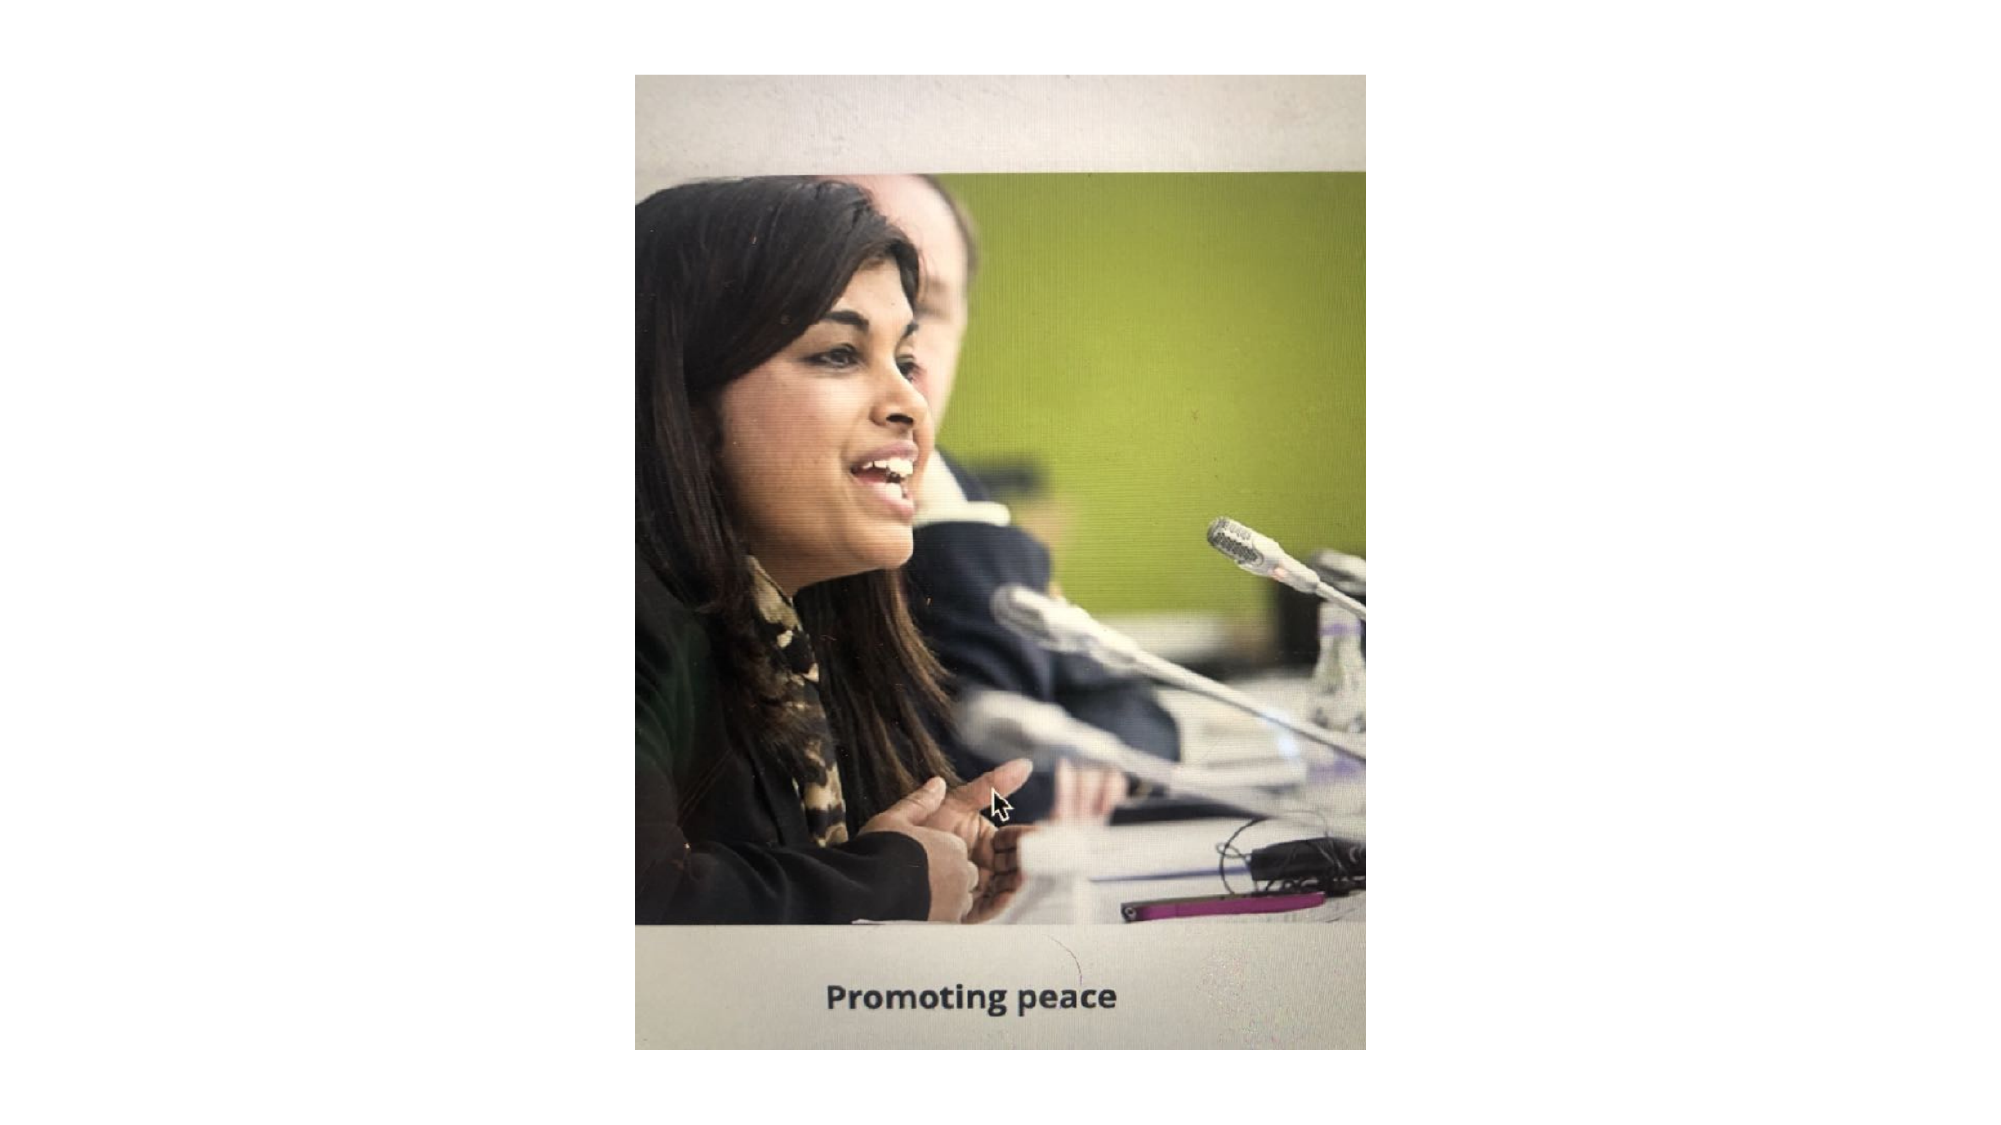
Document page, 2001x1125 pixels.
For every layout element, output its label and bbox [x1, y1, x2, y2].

picture [512, 76, 1488, 1049]
